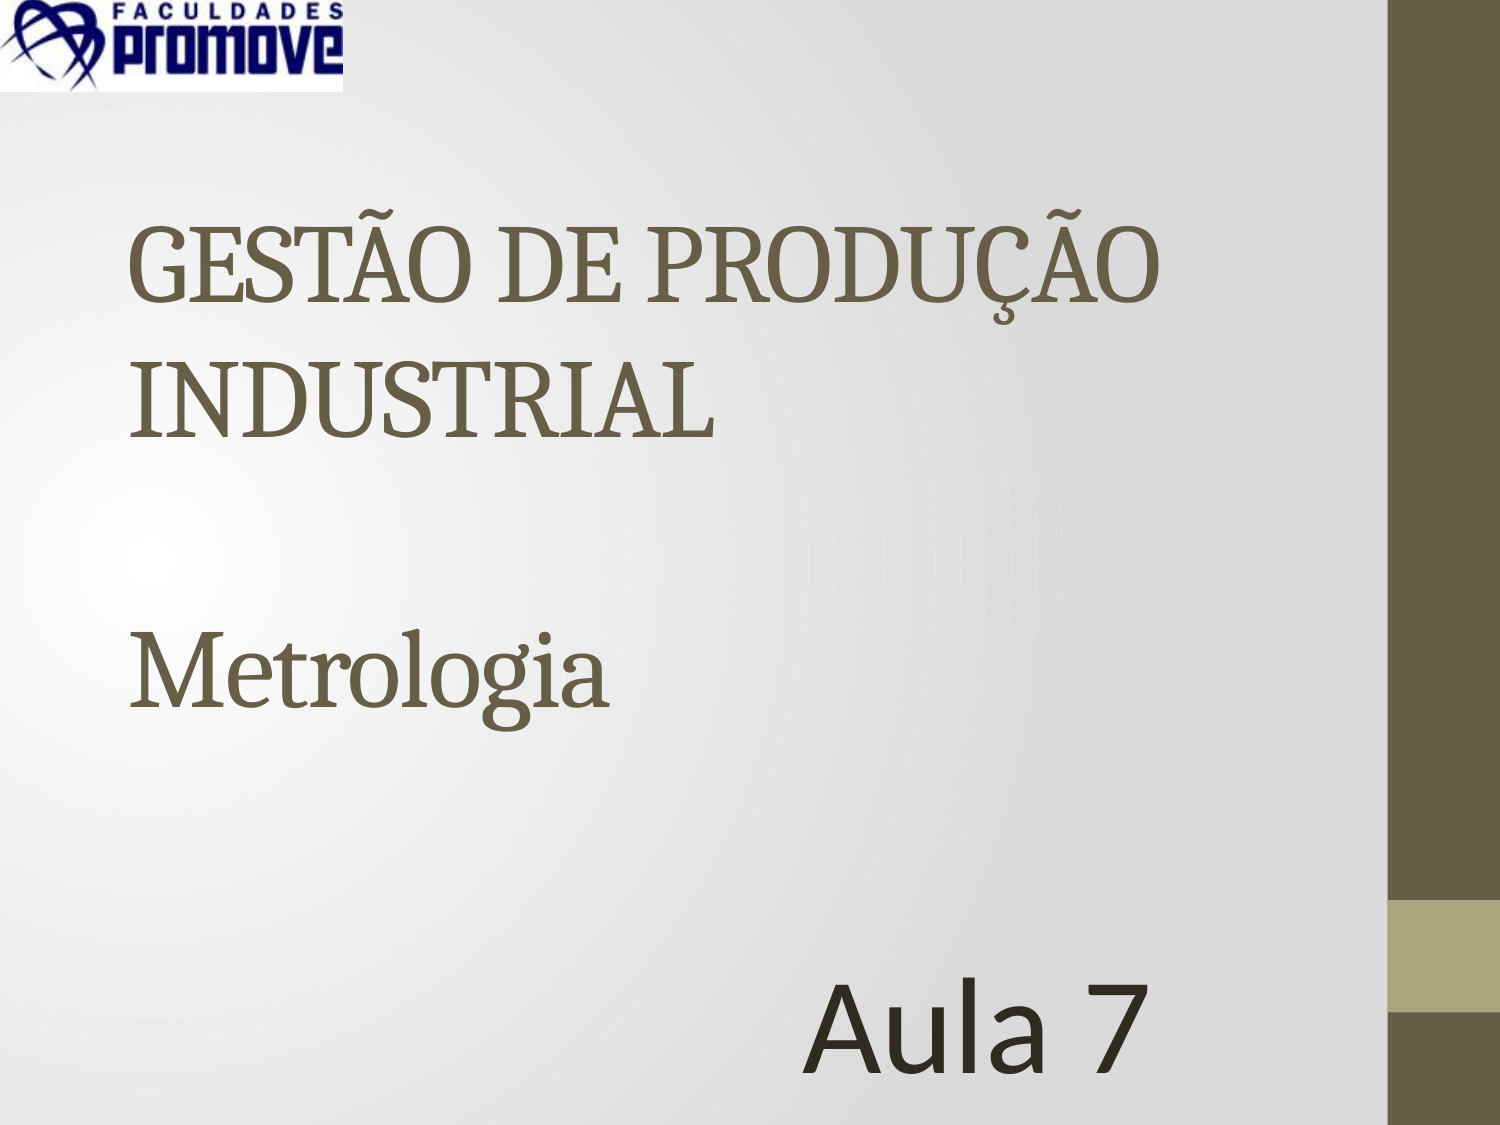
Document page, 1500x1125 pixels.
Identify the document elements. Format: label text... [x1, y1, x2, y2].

text_box Aula 7 [787, 928, 1167, 1109]
picture [0, 0, 344, 92]
title GESTÃO DE PRODUÇÃO INDUSTRIAL Metrologia [112, 312, 1350, 738]
